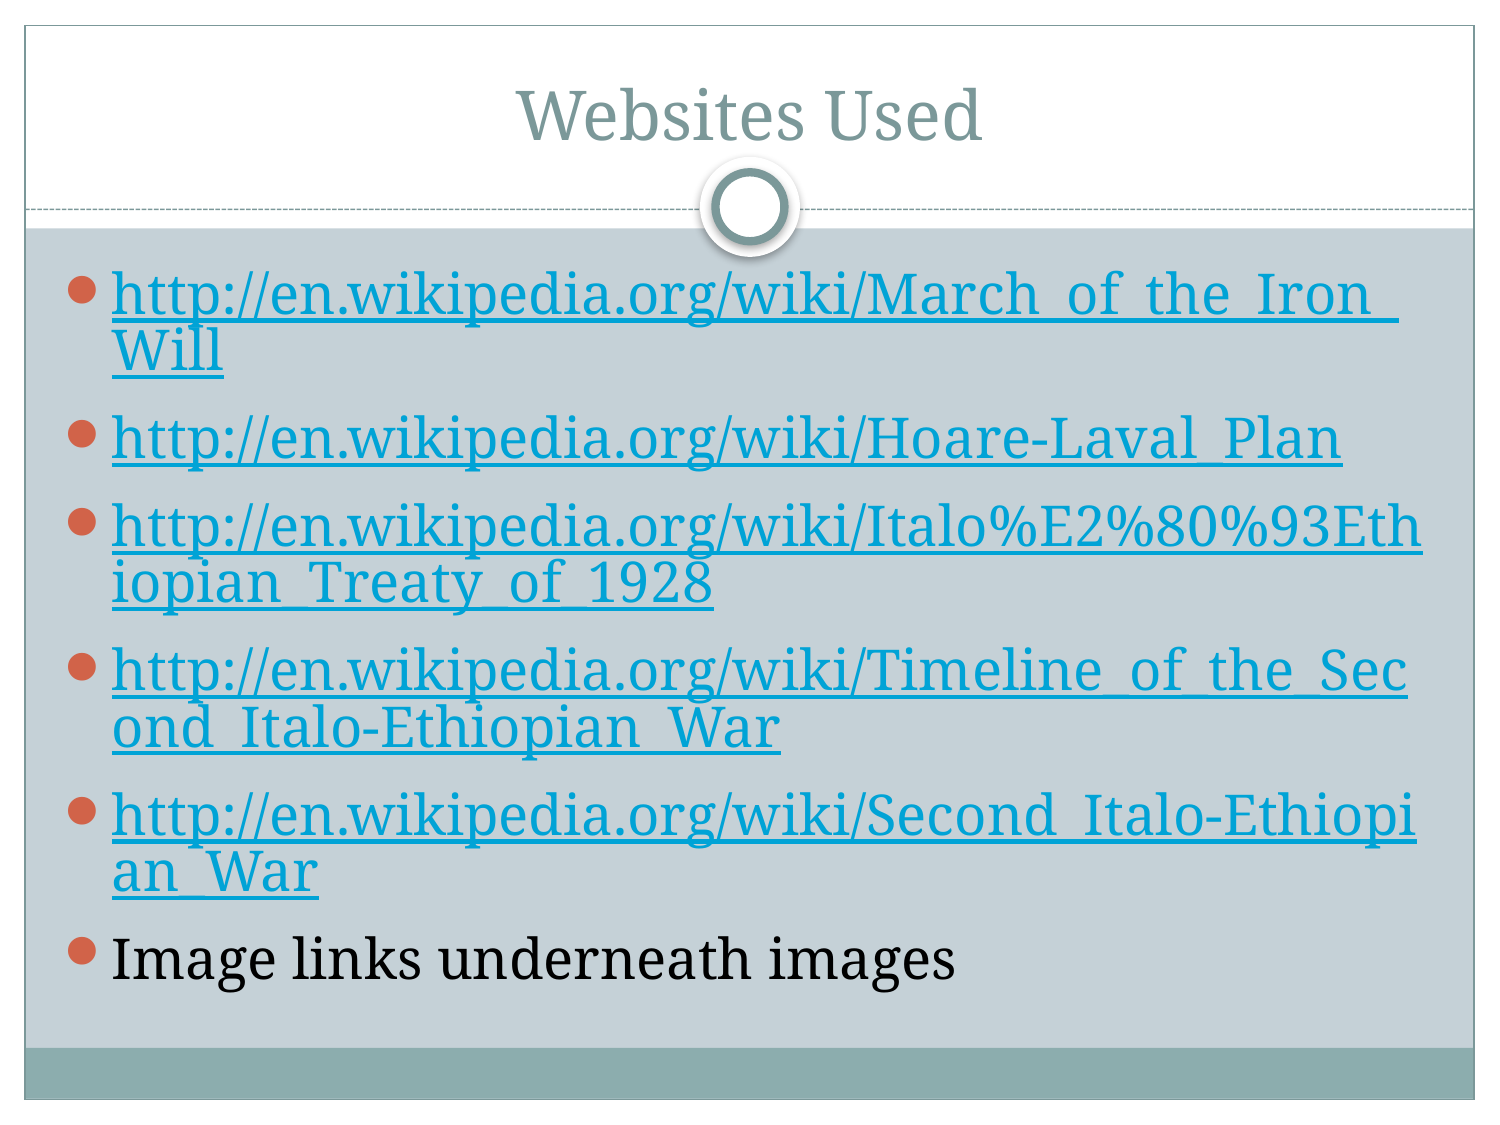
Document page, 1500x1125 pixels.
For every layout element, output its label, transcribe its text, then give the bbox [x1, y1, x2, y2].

title Websites Used [49, 37, 1450, 162]
list http://en.wikipedia.org/wiki/March_of_the_Iron_Will http://en.wikipedia.org/wiki/Hoare-Laval_Plan http://en.wikipedia.org/wiki/Italo%E2%80%93Ethiopian_Treaty_of_1928 http://en.wikipedia.org/wiki/Timeline_of_the_Second_Italo-Ethiopian_War http://en.wikipedia.org/wiki/Second_Italo-Ethiopian_War Image links underneath images [49, 250, 1445, 1001]
